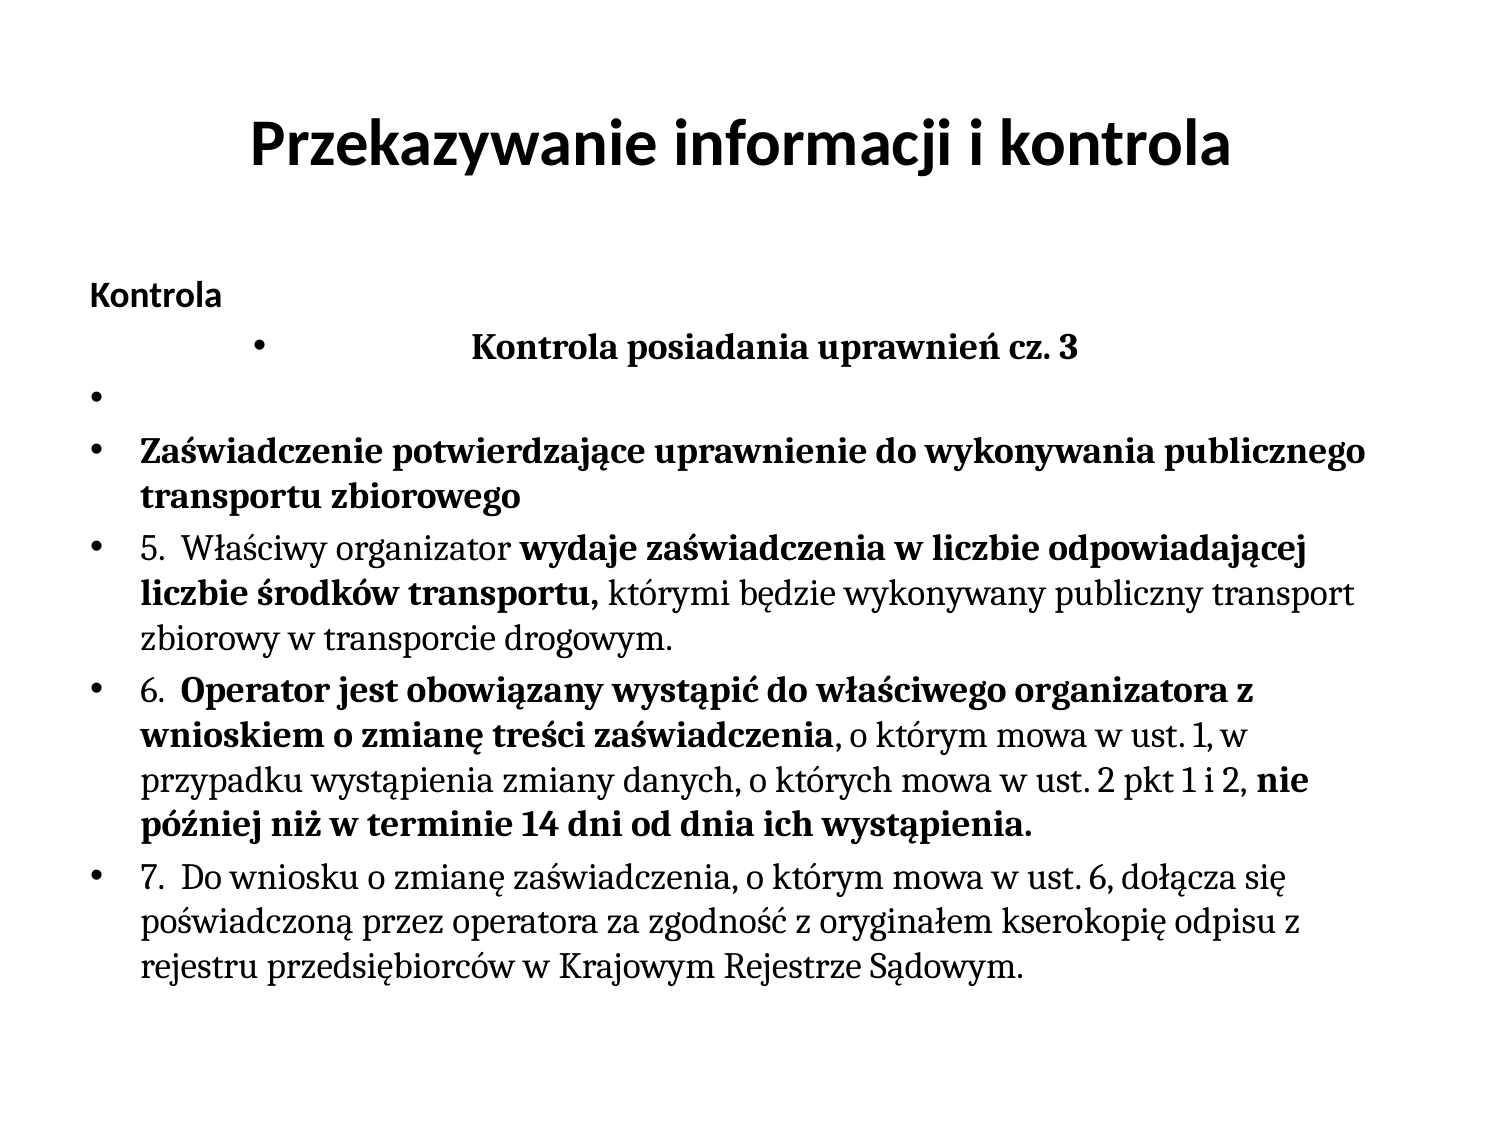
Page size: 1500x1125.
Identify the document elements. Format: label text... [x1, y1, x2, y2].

list Kontrola Kontrola posiadania uprawnień cz. 3 Zaświadczenie potwierdzające uprawnienie do wykonywania publicznego transportu zbiorowego 5. Właściwy organizator wydaje zaświadczenia w liczbie odpowiadającej liczbie środków transportu, którymi będzie wykonywany publiczny transport zbiorowy w transporcie drogowym. 6. Operator jest obowiązany wystąpić do właściwego organizatora z wnioskiem o zmianę treści zaświadczenia, o którym mowa w ust. 1, w przypadku wystąpienia zmiany danych, o których mowa w ust. 2 pkt 1 i 2, nie później niż w terminie 14 dni od dnia ich wystąpienia. 7. Do wniosku o zmianę zaświadczenia, o którym mowa w ust. 6, dołącza się poświadczoną przez operatora za zgodność z oryginałem kserokopię odpisu z rejestru przedsiębiorców w Krajowym Rejestrze Sądowym. [75, 262, 1425, 1005]
title Przekazywanie informacji i kontrola [75, 45, 1425, 233]
